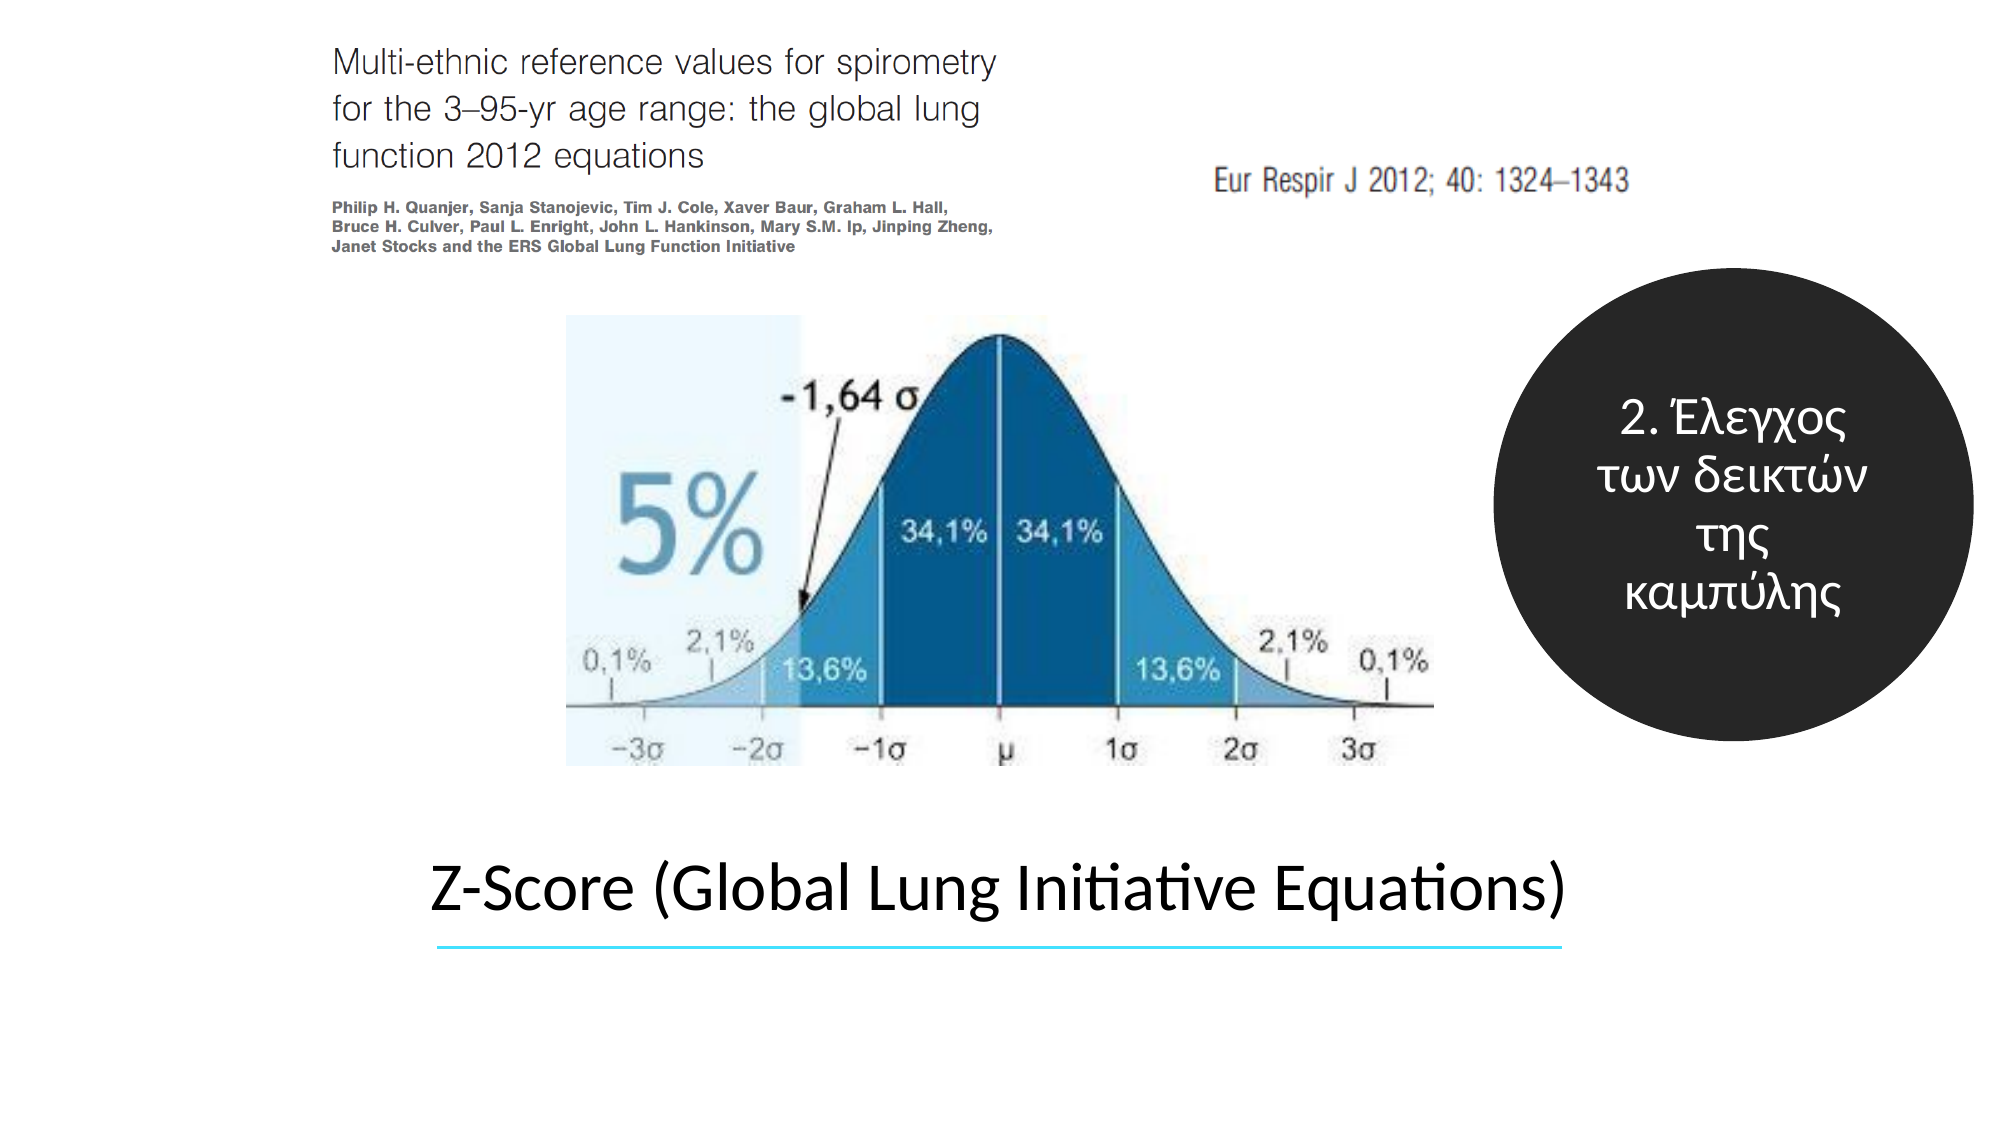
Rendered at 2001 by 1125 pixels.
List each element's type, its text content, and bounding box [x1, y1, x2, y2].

picture [566, 314, 1434, 766]
picture [1200, 149, 1639, 205]
title Z-Score (Global Lung Initiative Equations) [329, 749, 1671, 933]
text_box 2. Έλεγχος των δεικτών της καμπύλης [1507, 282, 1960, 727]
picture [323, 39, 998, 260]
